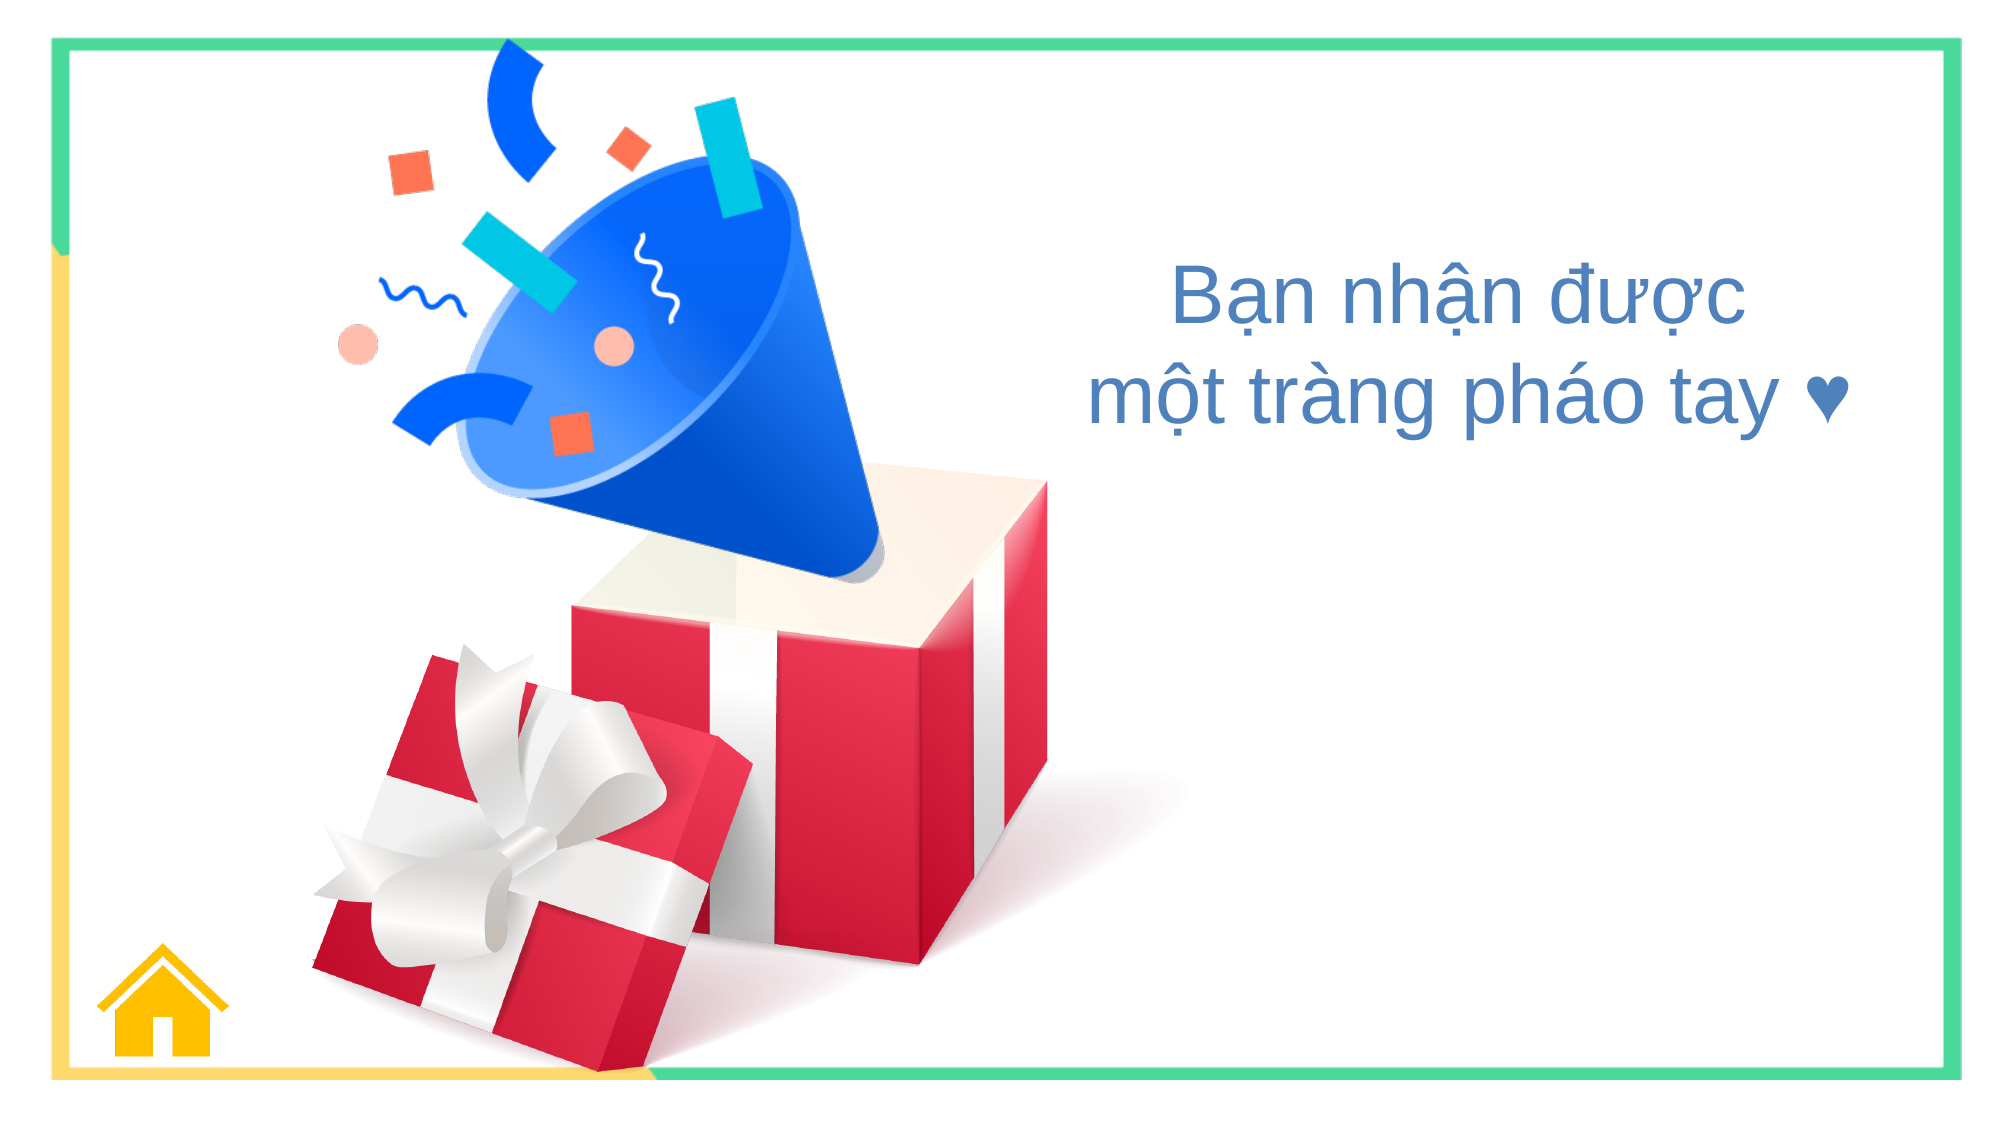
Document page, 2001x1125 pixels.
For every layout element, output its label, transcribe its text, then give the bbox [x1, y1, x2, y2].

picture [53, 0, 1960, 1125]
text_box Bạn nhận được một tràng pháo tay ♥ [1531, 232, 1869, 448]
